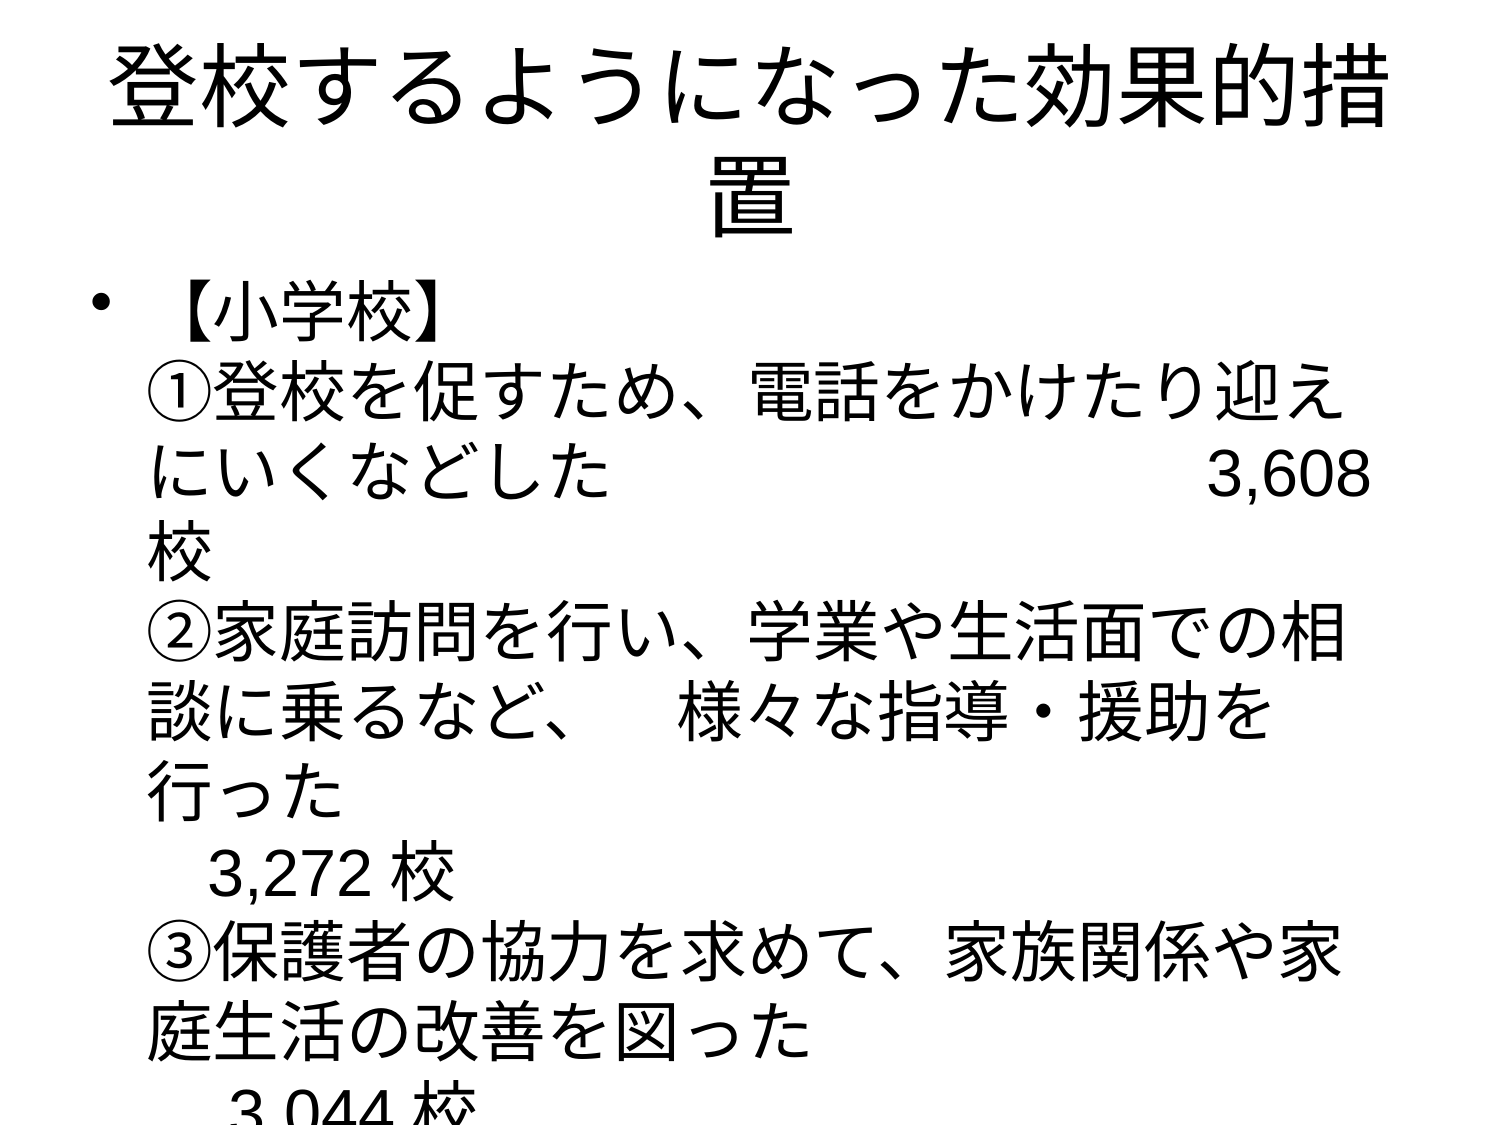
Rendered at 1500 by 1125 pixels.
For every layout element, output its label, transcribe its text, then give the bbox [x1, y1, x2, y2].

title 登校するようになった効果的措置 [74, 44, 1426, 233]
list 【小学校】 ①登校を促すため、電話をかけたり迎えにいくなどした 3,608校 ②家庭訪問を行い、学業や生活面での相談に乗るなど、 様々な指導・援助を行った 3,272校 ③保護者の協力を求めて、家族関係や家庭生活の改善を図った 3,044校 [74, 262, 1426, 1006]
